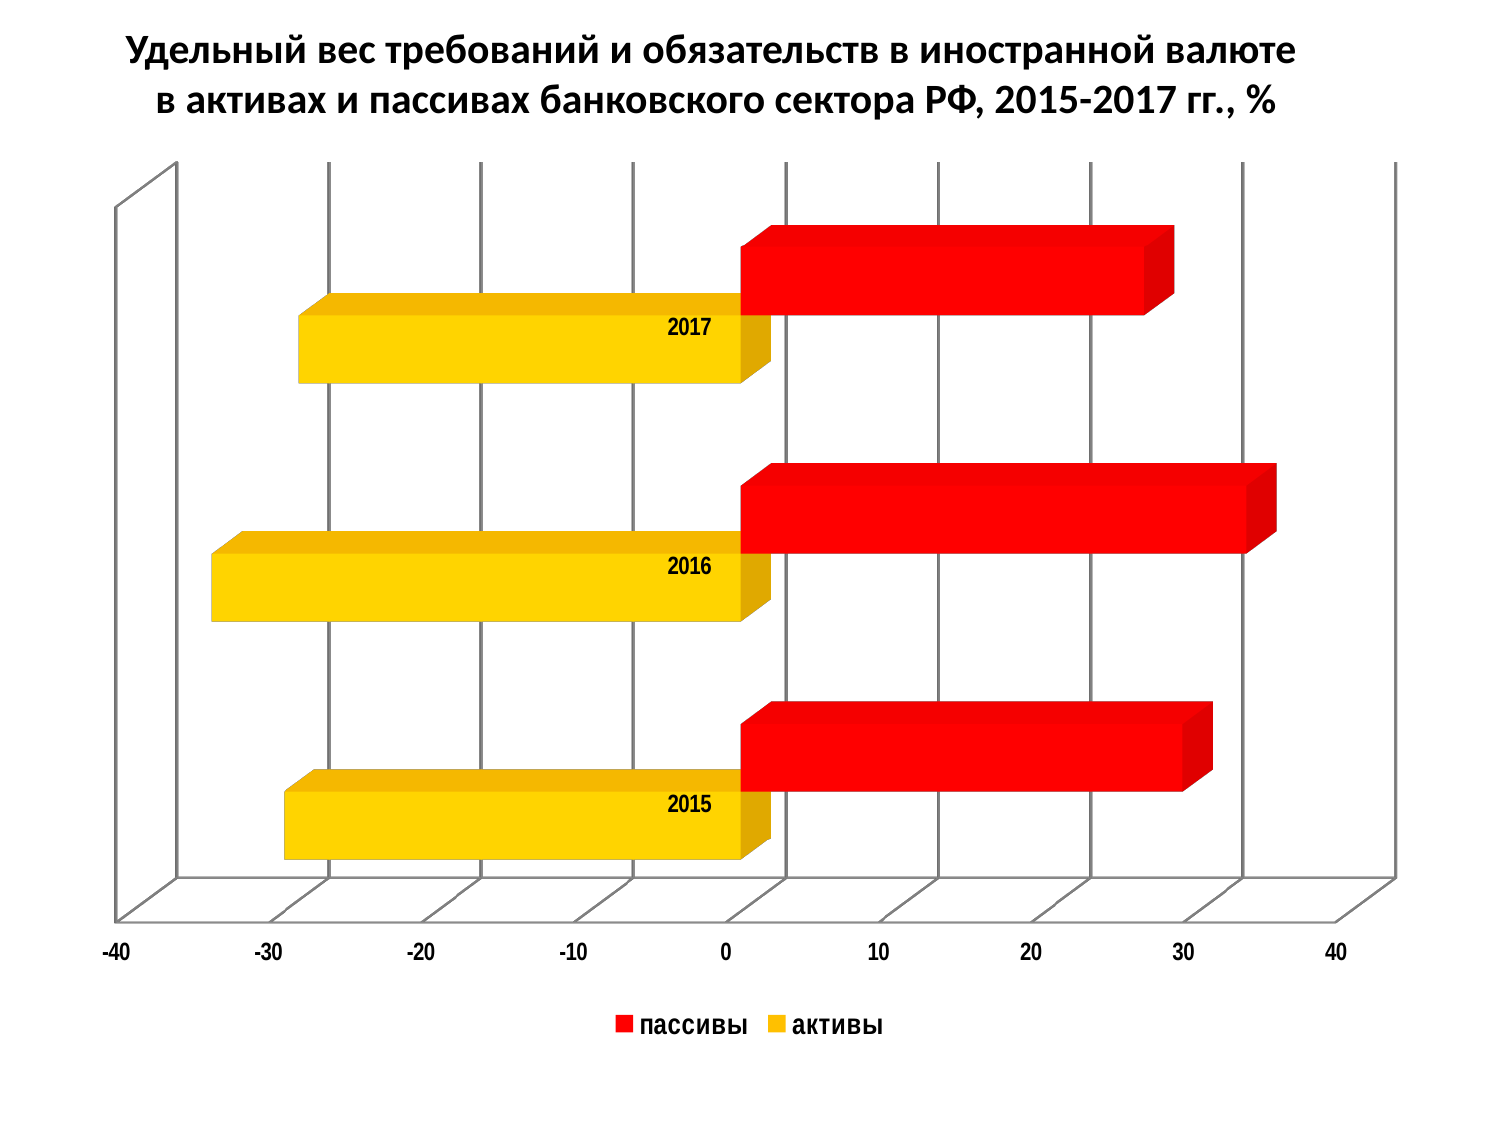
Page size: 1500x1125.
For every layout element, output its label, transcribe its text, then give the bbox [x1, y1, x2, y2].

title Удельный вес требований и обязательств в иностранной валюте в активах и пассивах банковского сектора РФ, 2015-2017 гг., % [41, 19, 1392, 126]
chart [74, 136, 1426, 1048]
